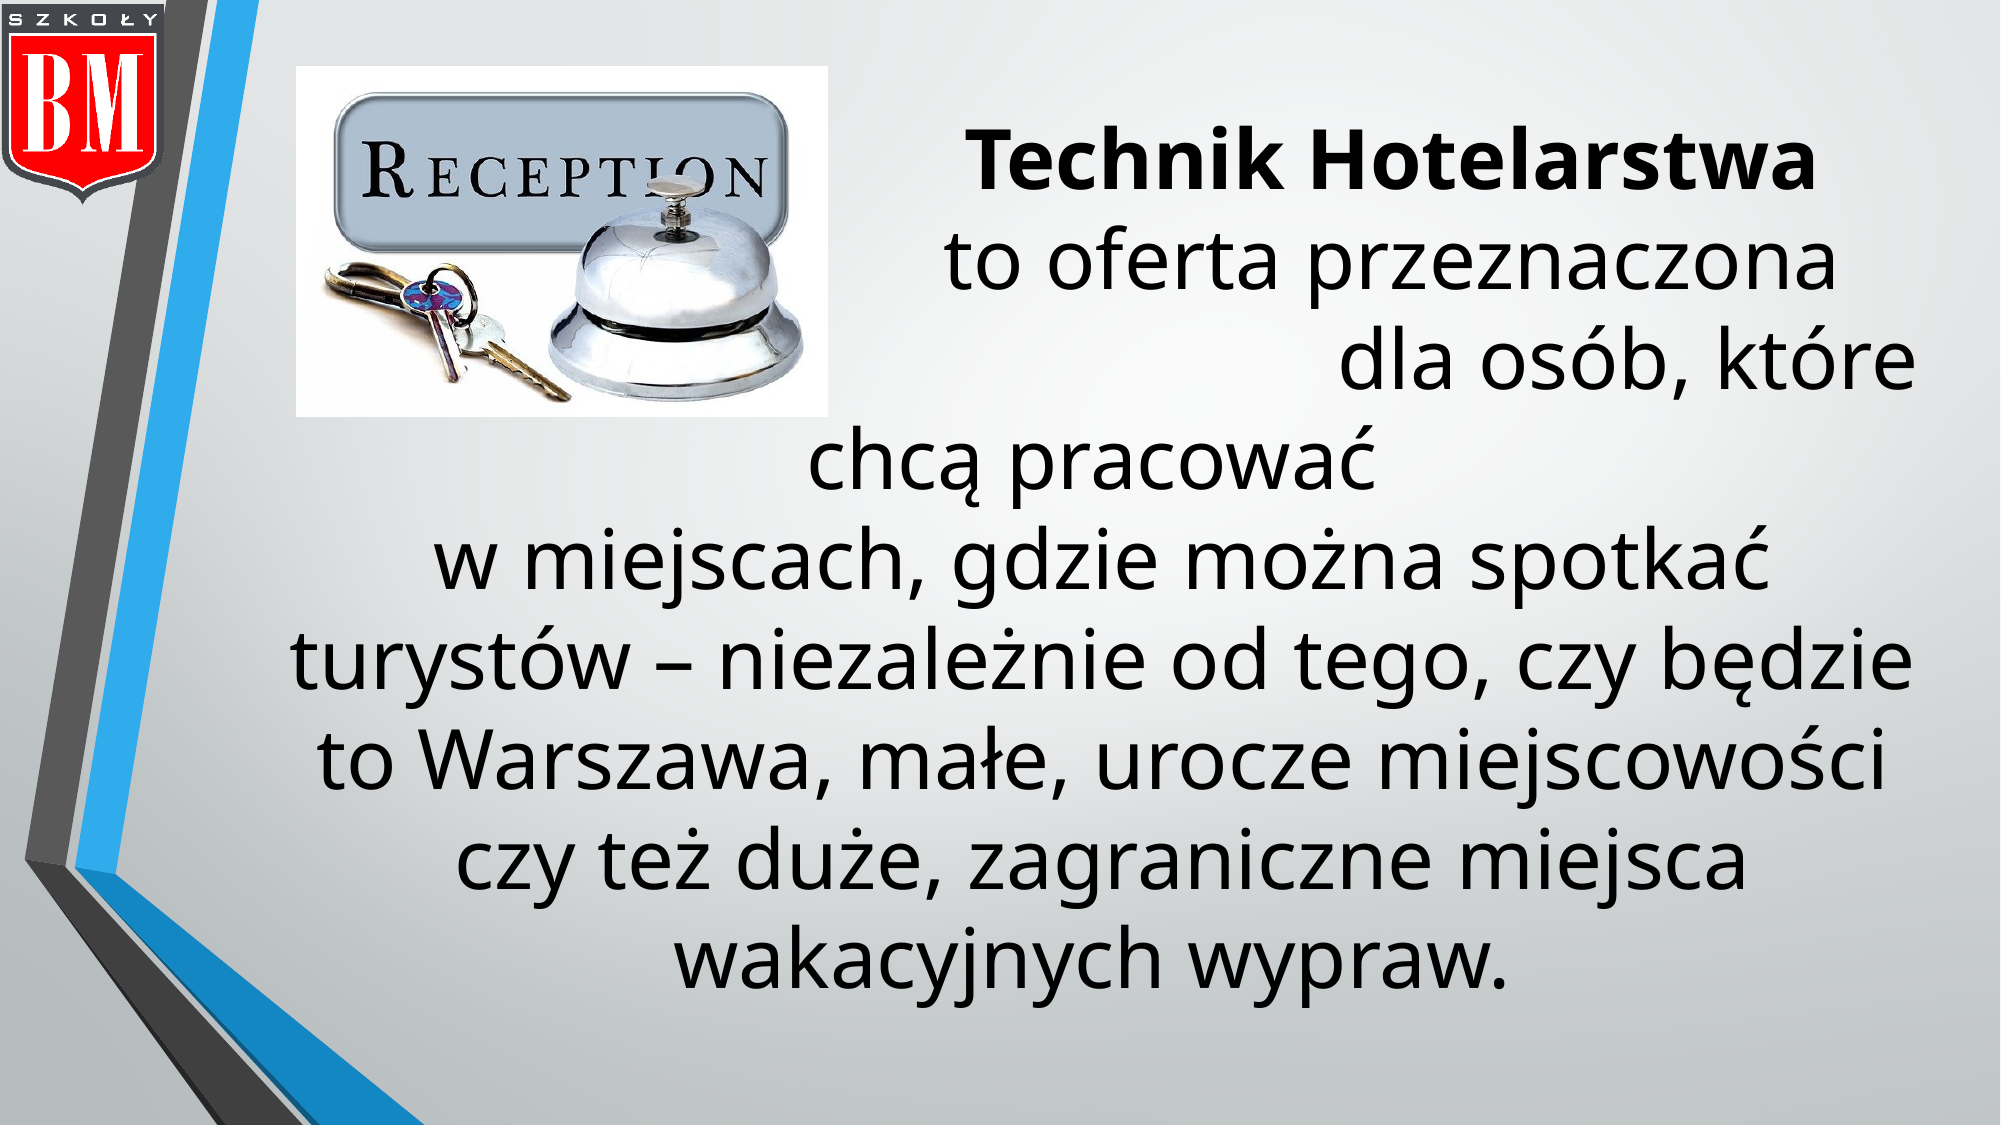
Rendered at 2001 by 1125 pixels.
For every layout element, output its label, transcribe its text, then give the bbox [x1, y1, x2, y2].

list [296, 66, 828, 418]
picture [0, 1, 165, 206]
title Technik Hotelarstwa to oferta przeznaczona dla osób, które chcą pracować w miejscach, gdzie można spotkać turystów – niezależnie od tego, czy będzie to Warszawa, małe, urocze miejscowości czy też duże, zagraniczne miejsca wakacyjnych wypraw. [243, 23, 1963, 1089]
